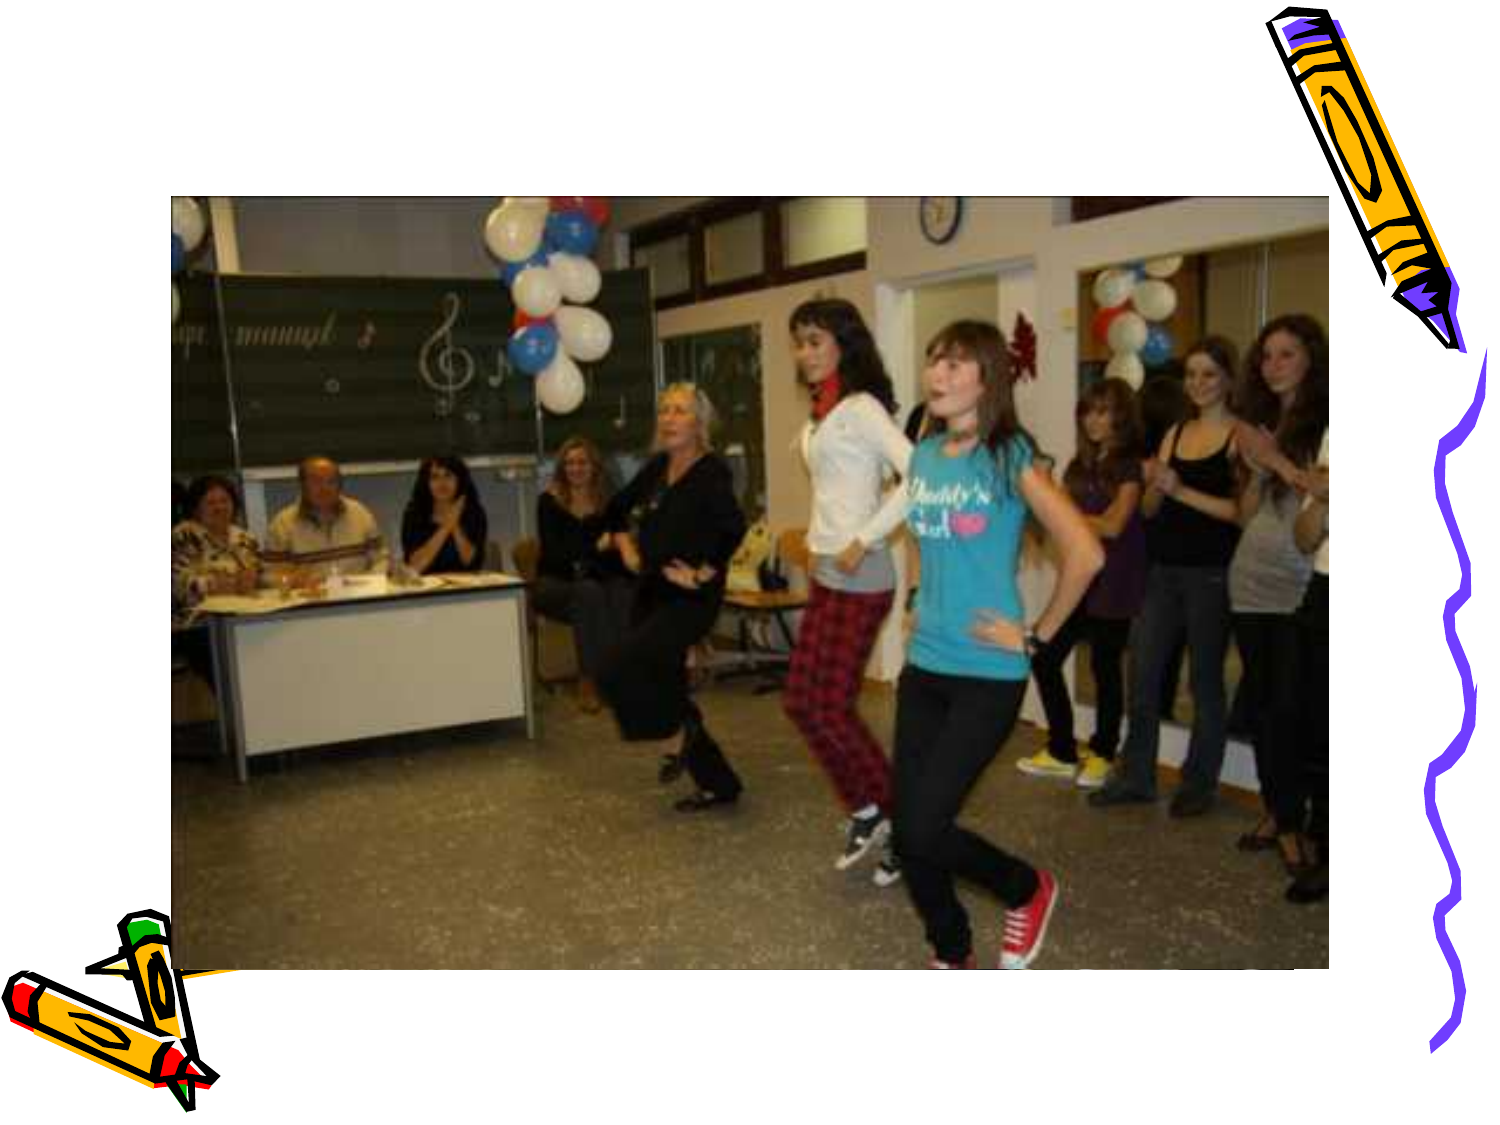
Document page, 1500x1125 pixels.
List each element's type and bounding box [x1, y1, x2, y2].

picture [170, 196, 1330, 977]
